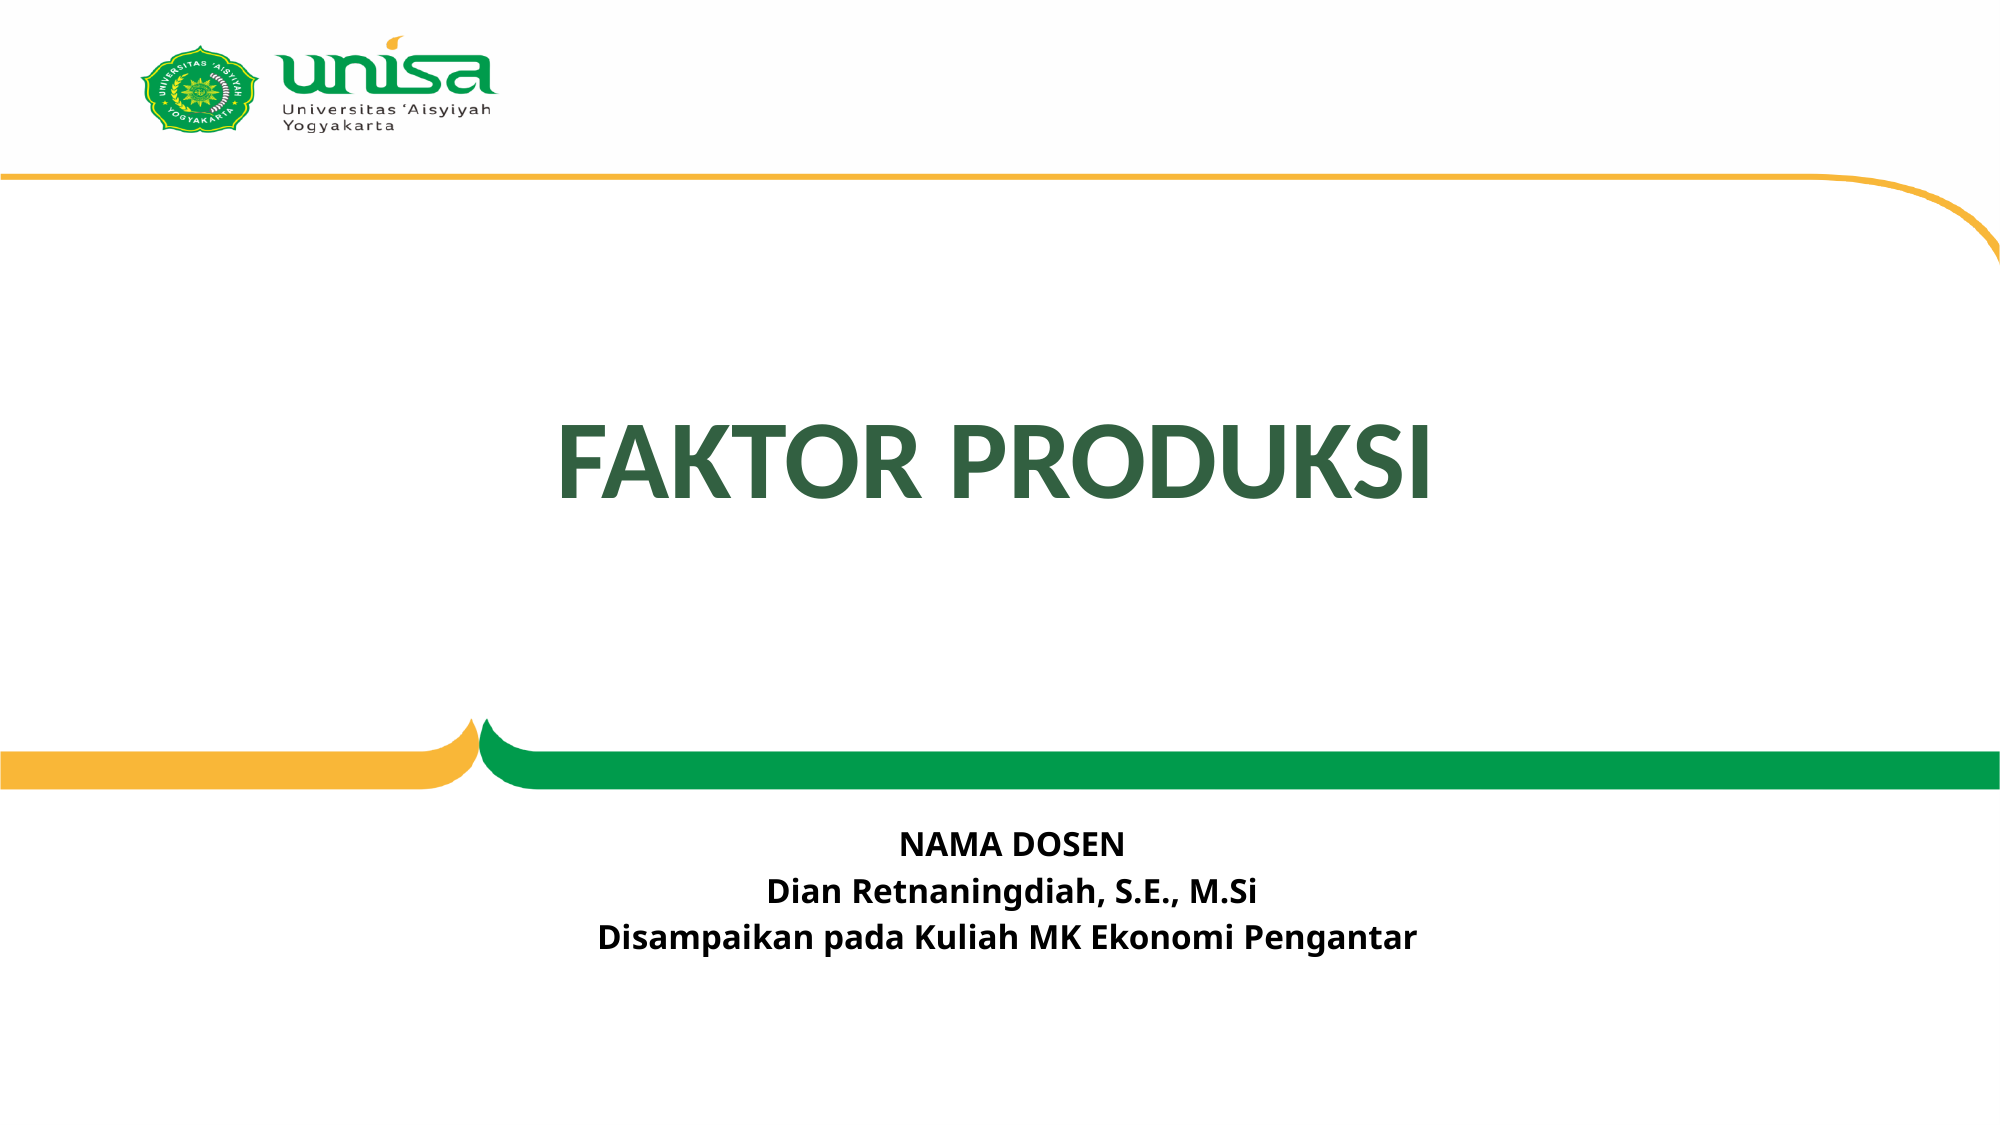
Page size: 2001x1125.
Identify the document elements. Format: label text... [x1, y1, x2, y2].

picture [0, 0, 2000, 266]
list NAMA DOSEN Dian Retnaningdiah, S.E., M.Si Disampaikan pada Kuliah MK Ekonomi Pengantar [150, 815, 1875, 1016]
picture [0, 714, 2000, 1125]
title FAKTOR PRODUKSI [119, 243, 1845, 529]
